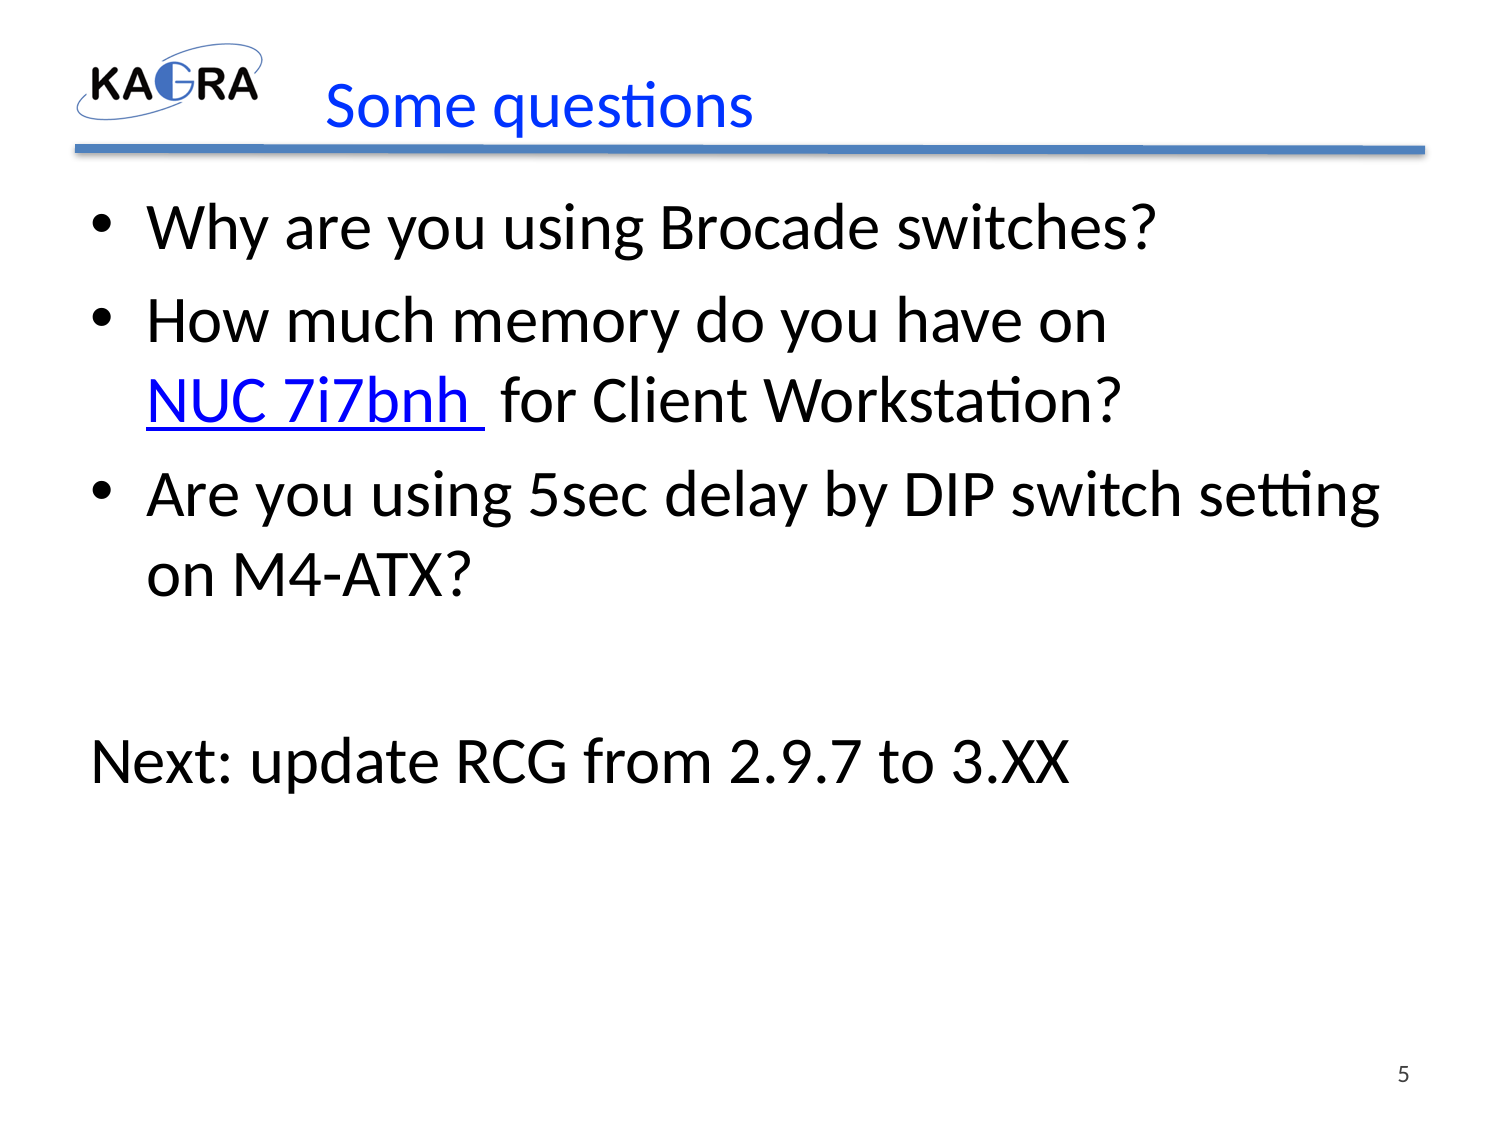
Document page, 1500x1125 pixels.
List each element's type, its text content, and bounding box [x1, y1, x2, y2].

title Some questions [310, 44, 1336, 158]
picture [75, 42, 263, 125]
slide_number 5 [1137, 1042, 1425, 1103]
list Why are you using Brocade switches? How much memory do you have on NUC 7i7bnh for Client Workstation? Are you using 5sec delay by DIP switch setting on M4-ATX? Next: update RCG from 2.9.7 to 3.XX [75, 174, 1425, 1043]
